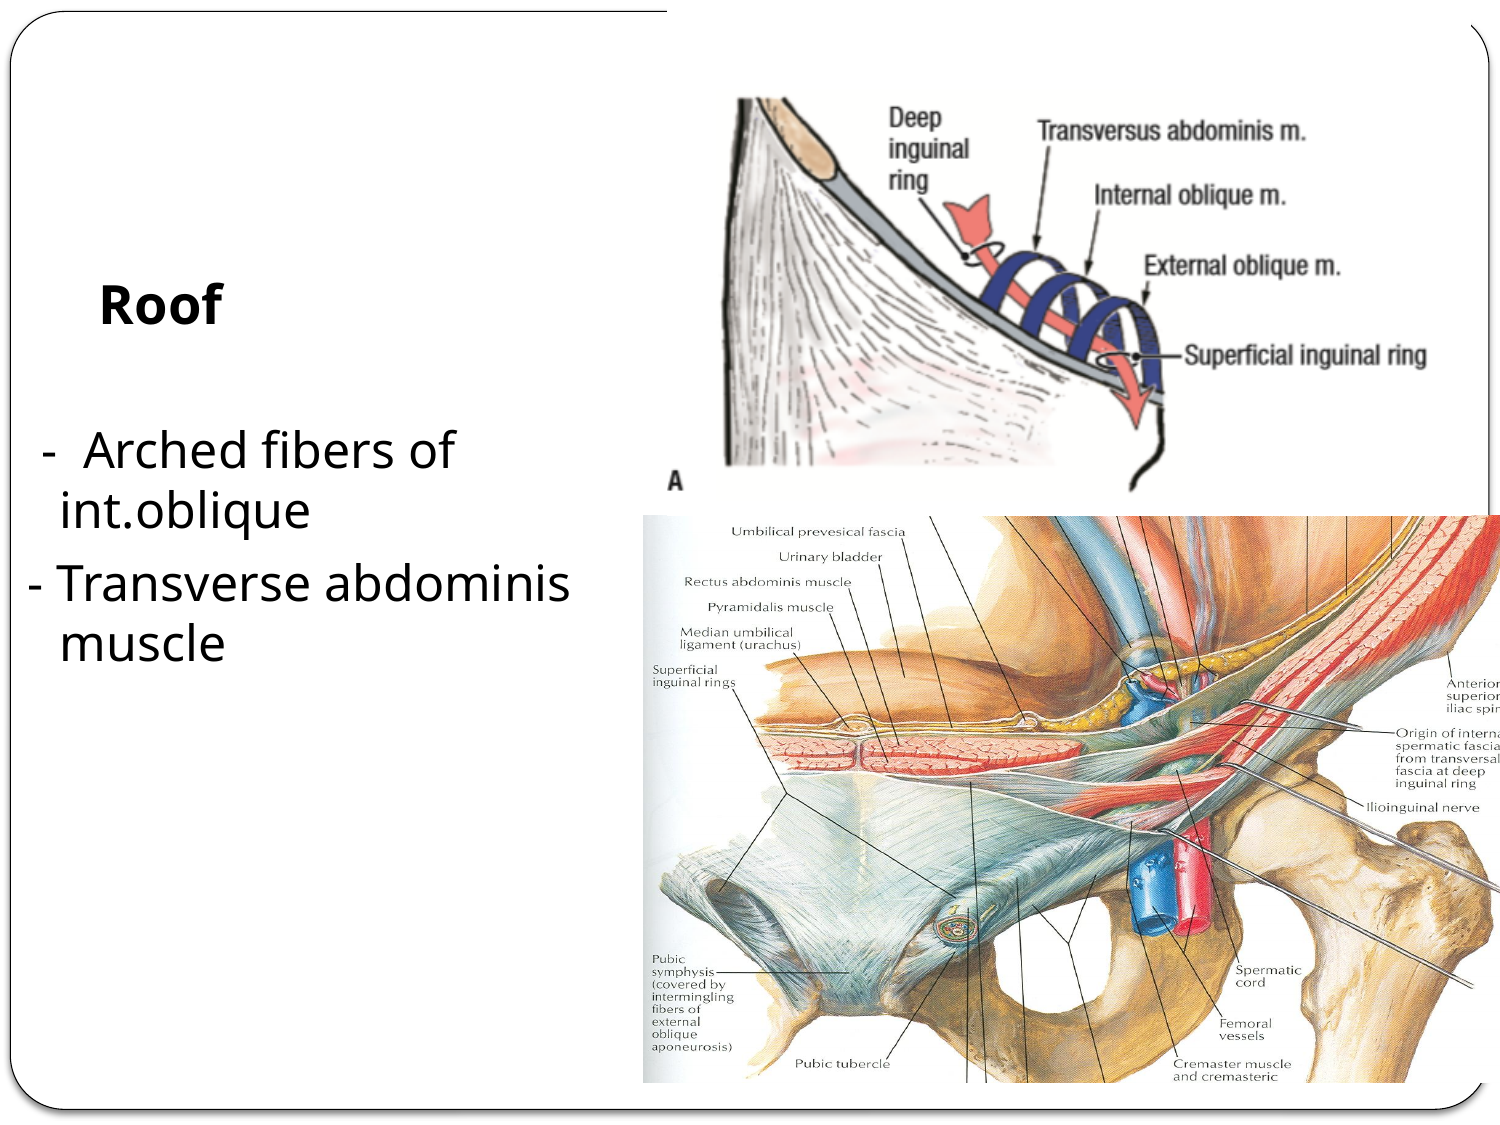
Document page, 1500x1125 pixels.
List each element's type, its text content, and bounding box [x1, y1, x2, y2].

picture [643, 0, 1500, 1083]
list Roof - Arched fibers of int.oblique - Transverse abdominis muscle [0, 262, 609, 1006]
